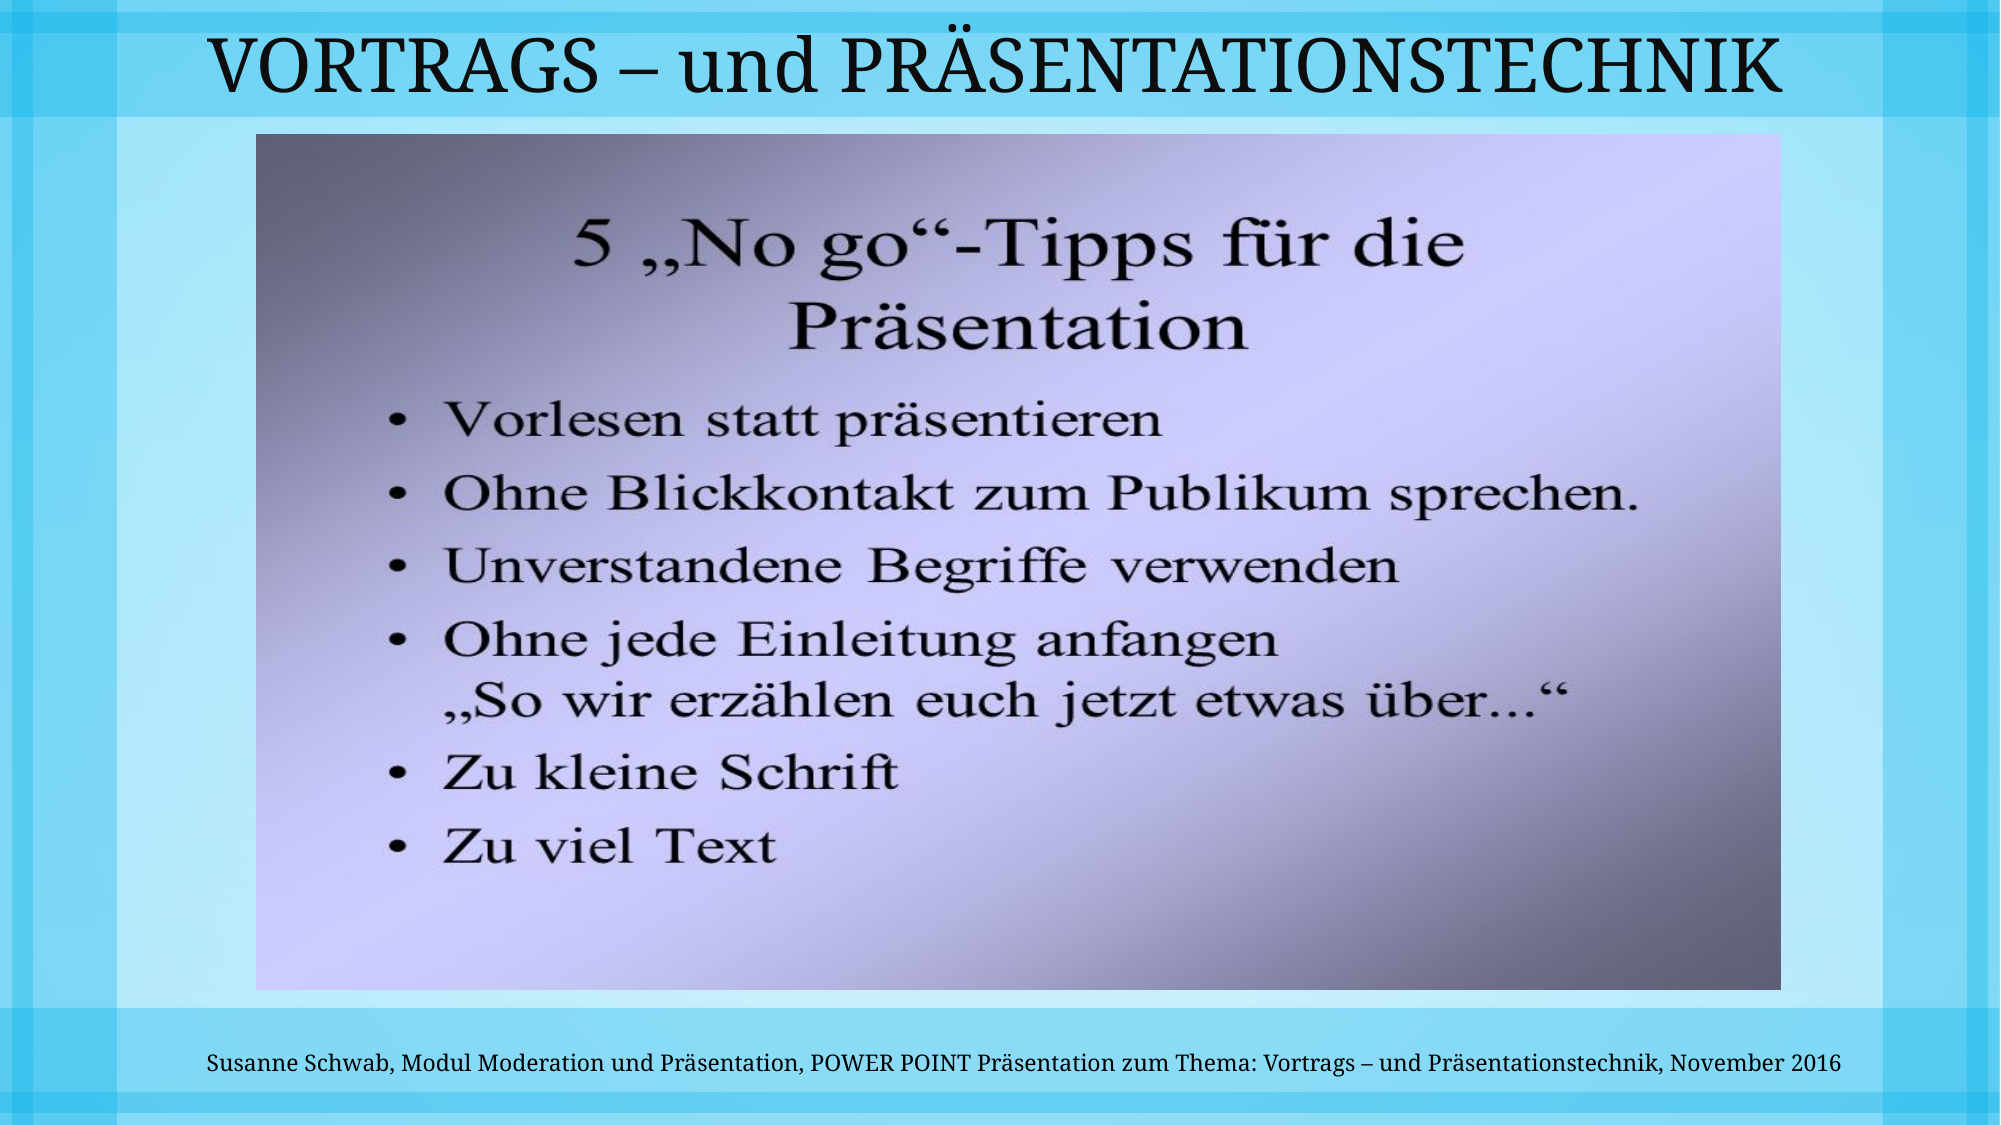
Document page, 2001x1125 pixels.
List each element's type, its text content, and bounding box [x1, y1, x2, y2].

subtitle [121, 164, 1818, 1012]
text_box Susanne Schwab, Modul Moderation und Präsentation, POWER POINT Präsentation zum Thema: Vortrags – und Präsentationstechnik, November 2016 [166, 1041, 1884, 1084]
title VORTRAGS – und PRÄSENTATIONSTECHNIK [107, 9, 1884, 116]
picture [256, 134, 1781, 990]
